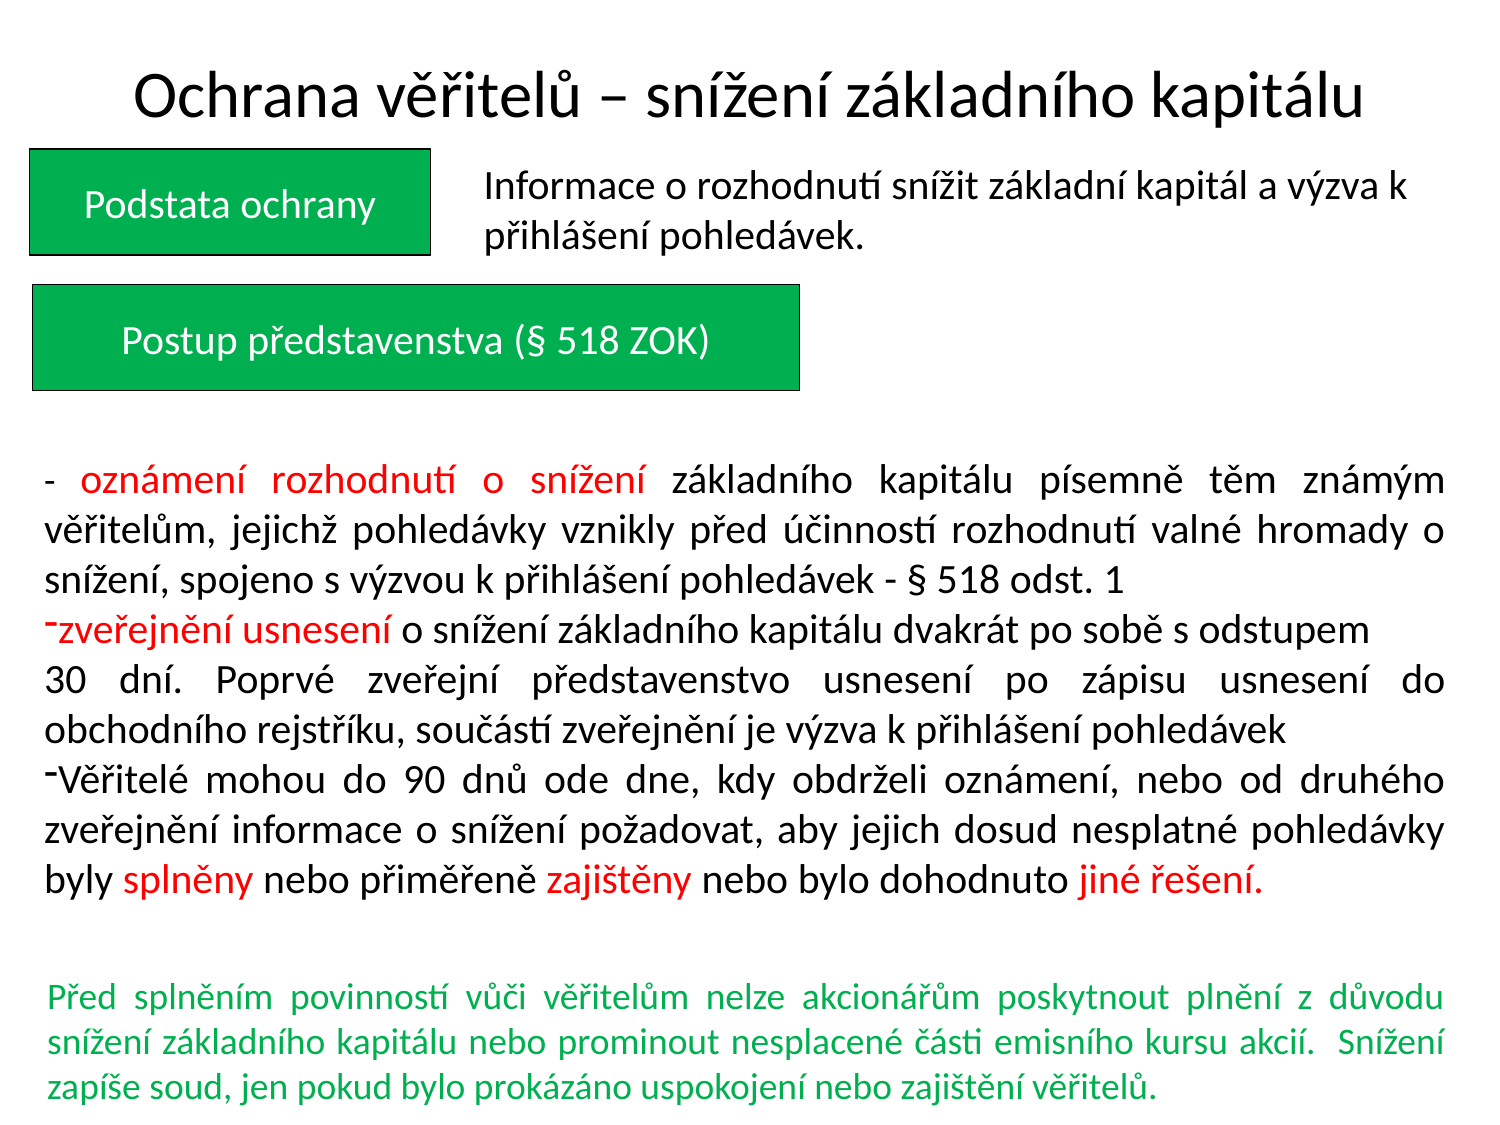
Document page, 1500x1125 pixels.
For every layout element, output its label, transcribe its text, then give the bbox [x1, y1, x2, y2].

text_box Postup představenstva (§ 518 ZOK) [30, 283, 802, 393]
text_box Ochrana věřitelů – snížení základního kapitálu [74, 45, 1425, 137]
text_box - oznámení rozhodnutí o snížení základního kapitálu písemně těm známým věřitelům, jejichž pohledávky vznikly před účinností rozhodnutí valné hromady o snížení, spojeno s výzvou k přihlášení pohledávek - § 518 odst. 1 zveřejnění usnesení o snížení základního kapitálu dvakrát po sobě s odstupem 30 dní. Poprvé zveřejní představenstvo usnesení po zápisu usnesení do obchodního rejstříku, součástí zveřejnění je výzva k přihlášení pohledávek Věřitelé mohou do 90 dnů ode dne, kdy obdrželi oznámení, nebo od druhého zveřejnění informace o snížení požadovat, aby jejich dosud nesplatné pohledávky byly splněny nebo přiměřeně zajištěny nebo bylo dohodnuto jiné řešení. [29, 444, 1461, 960]
text_box Podstata ochrany [27, 147, 433, 257]
text_box Před splněním povinností vůči věřitelům nelze akcionářům poskytnout plnění z důvodu snížení základního kapitálu nebo prominout nesplacené části emisního kursu akcií. Snížení zapíše soud, jen pokud bylo prokázáno uspokojení nebo zajištění věřitelů. [32, 964, 1461, 1114]
text_box Informace o rozhodnutí snížit základní kapitál a výzva k přihlášení pohledávek. [468, 150, 1461, 265]
